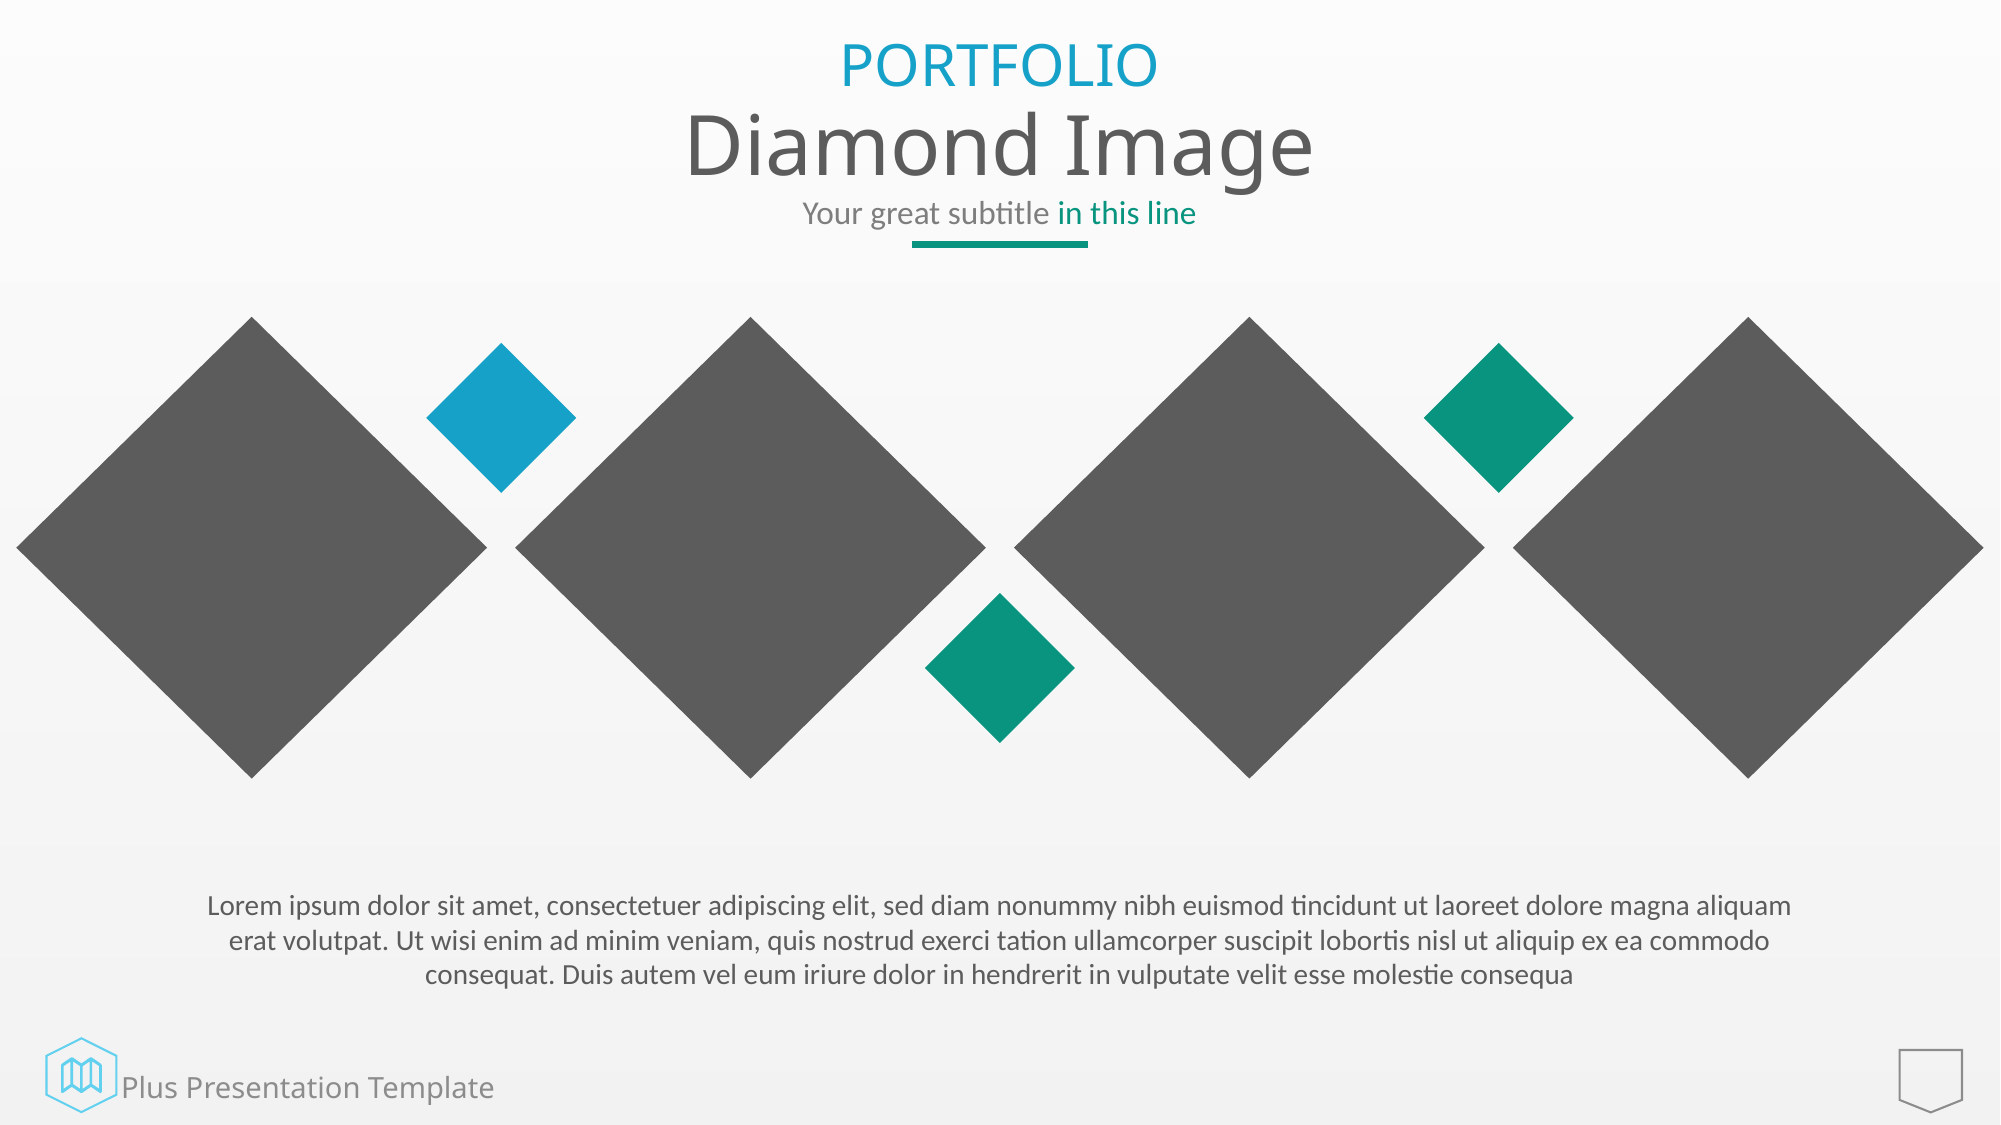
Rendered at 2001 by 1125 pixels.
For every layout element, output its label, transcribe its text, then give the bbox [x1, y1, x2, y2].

text_box Lorem ipsum dolor sit amet, consectetuer adipiscing elit, sed diam nonummy nibh euismod tincidunt ut laoreet dolore magna aliquam erat volutpat. Ut wisi enim ad minim veniam, quis nostrud exerci tation ullamcorper suscipit lobortis nisl ut aliquip ex ea commodo consequat. Duis autem vel eum iriure dolor in hendrerit in vulputate velit esse molestie consequa [176, 878, 1824, 999]
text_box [16, 316, 1984, 779]
text_box Diamond Image [668, 84, 1331, 200]
text_box PORTFOLIO [617, 20, 1383, 106]
text_box Your great subtitle in this line [788, 184, 1212, 239]
slide_number [1895, 1046, 1967, 1111]
